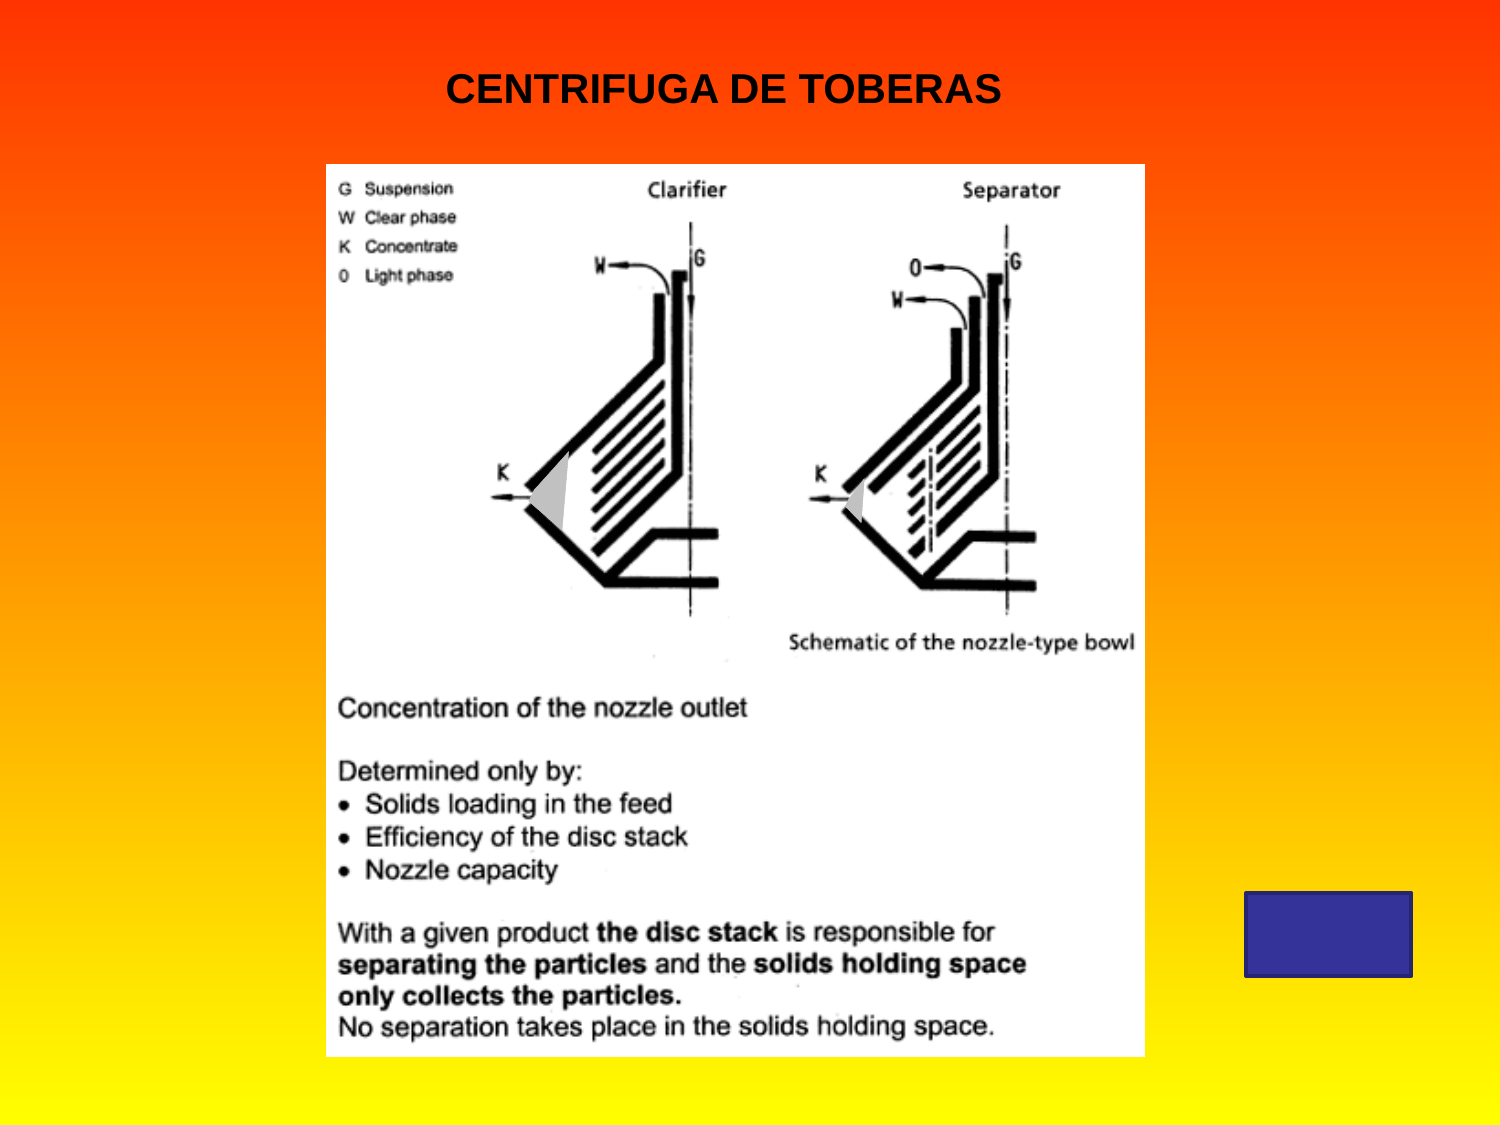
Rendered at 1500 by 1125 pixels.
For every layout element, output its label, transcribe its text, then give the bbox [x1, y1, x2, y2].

text_box CENTRIFUGA DE TOBERAS [430, 54, 1080, 120]
text_box [1244, 891, 1413, 978]
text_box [324, 160, 1148, 1059]
